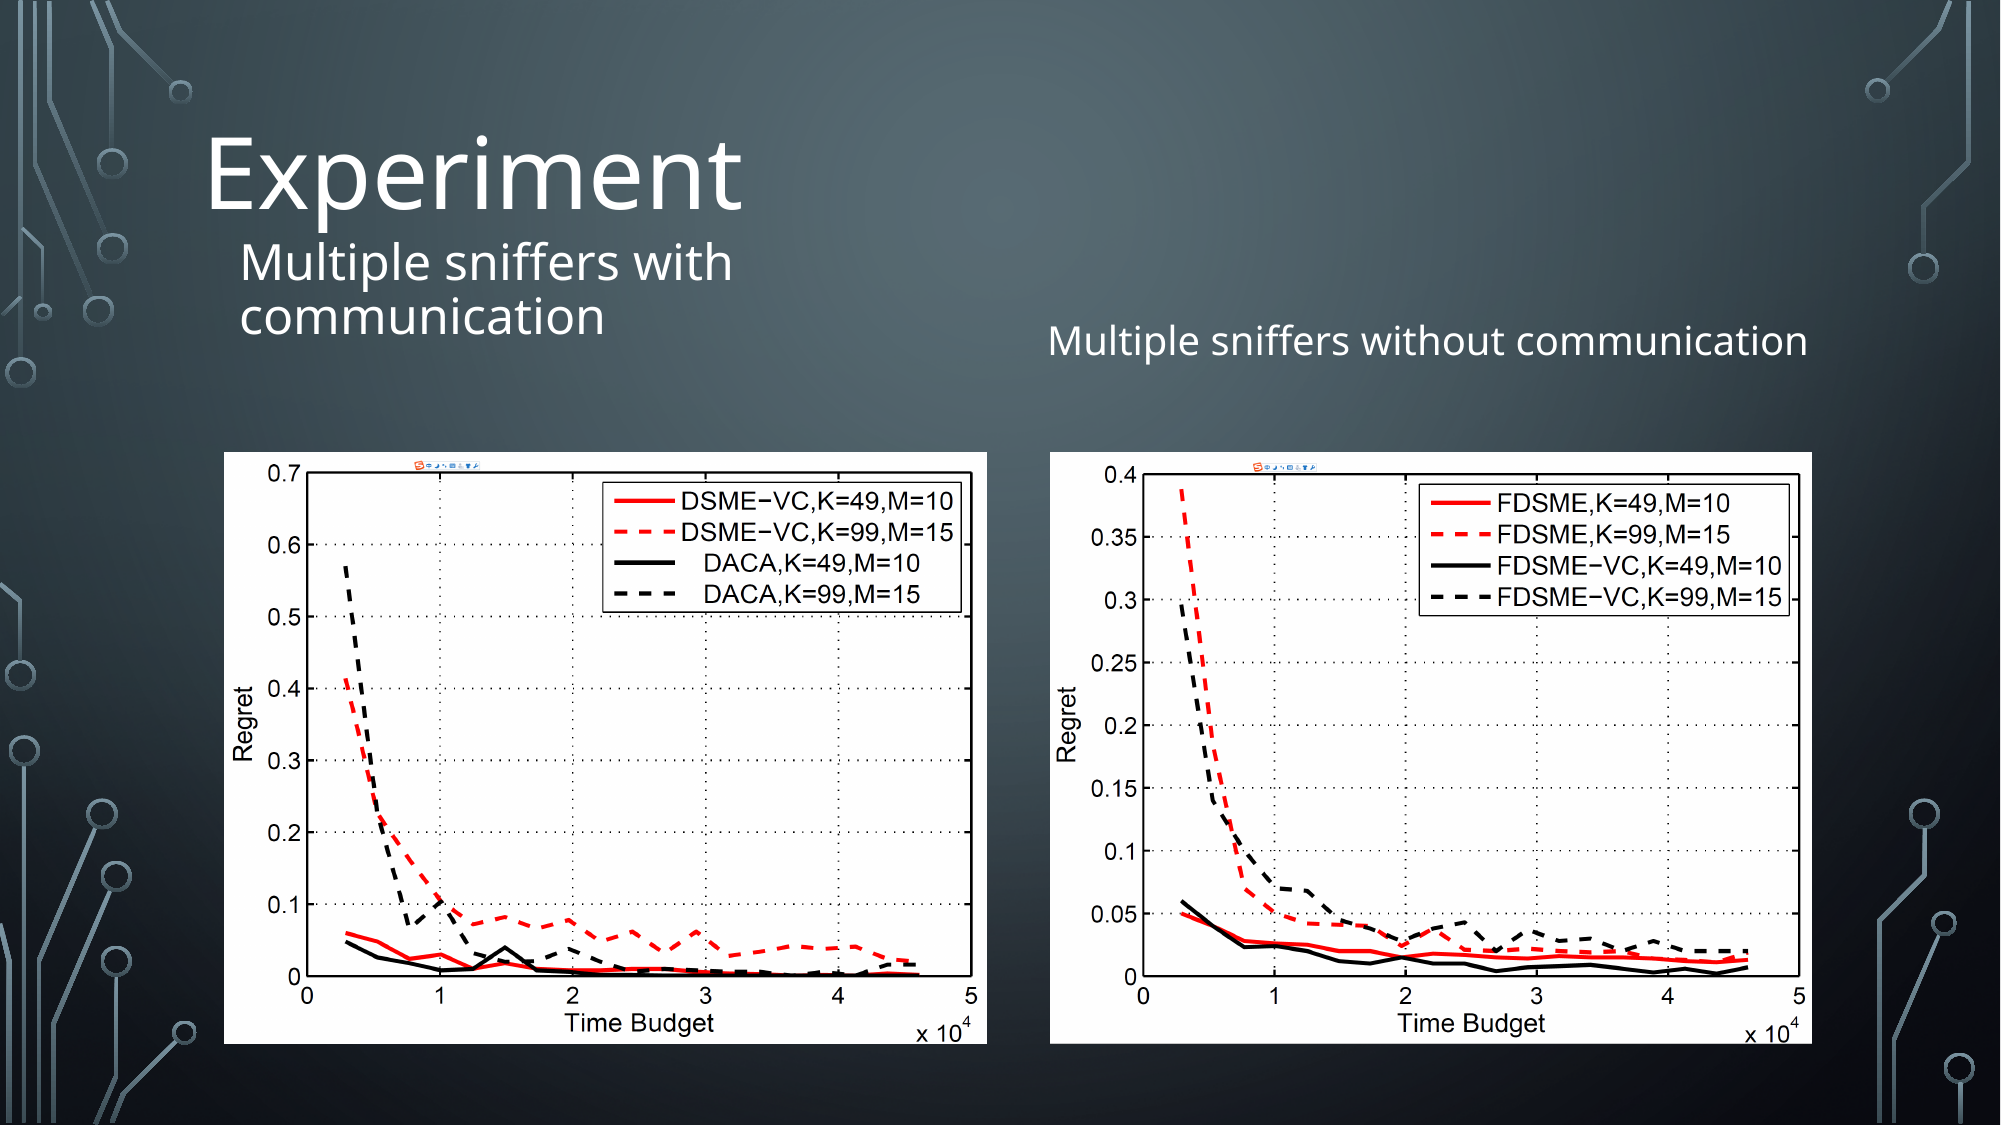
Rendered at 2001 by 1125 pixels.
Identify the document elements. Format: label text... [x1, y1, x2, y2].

list Multiple sniffers without communication [1032, 297, 1859, 382]
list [224, 452, 987, 1044]
list Multiple sniffers with communication [224, 283, 988, 353]
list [1049, 452, 1812, 1044]
title Experiment [187, 101, 1813, 254]
